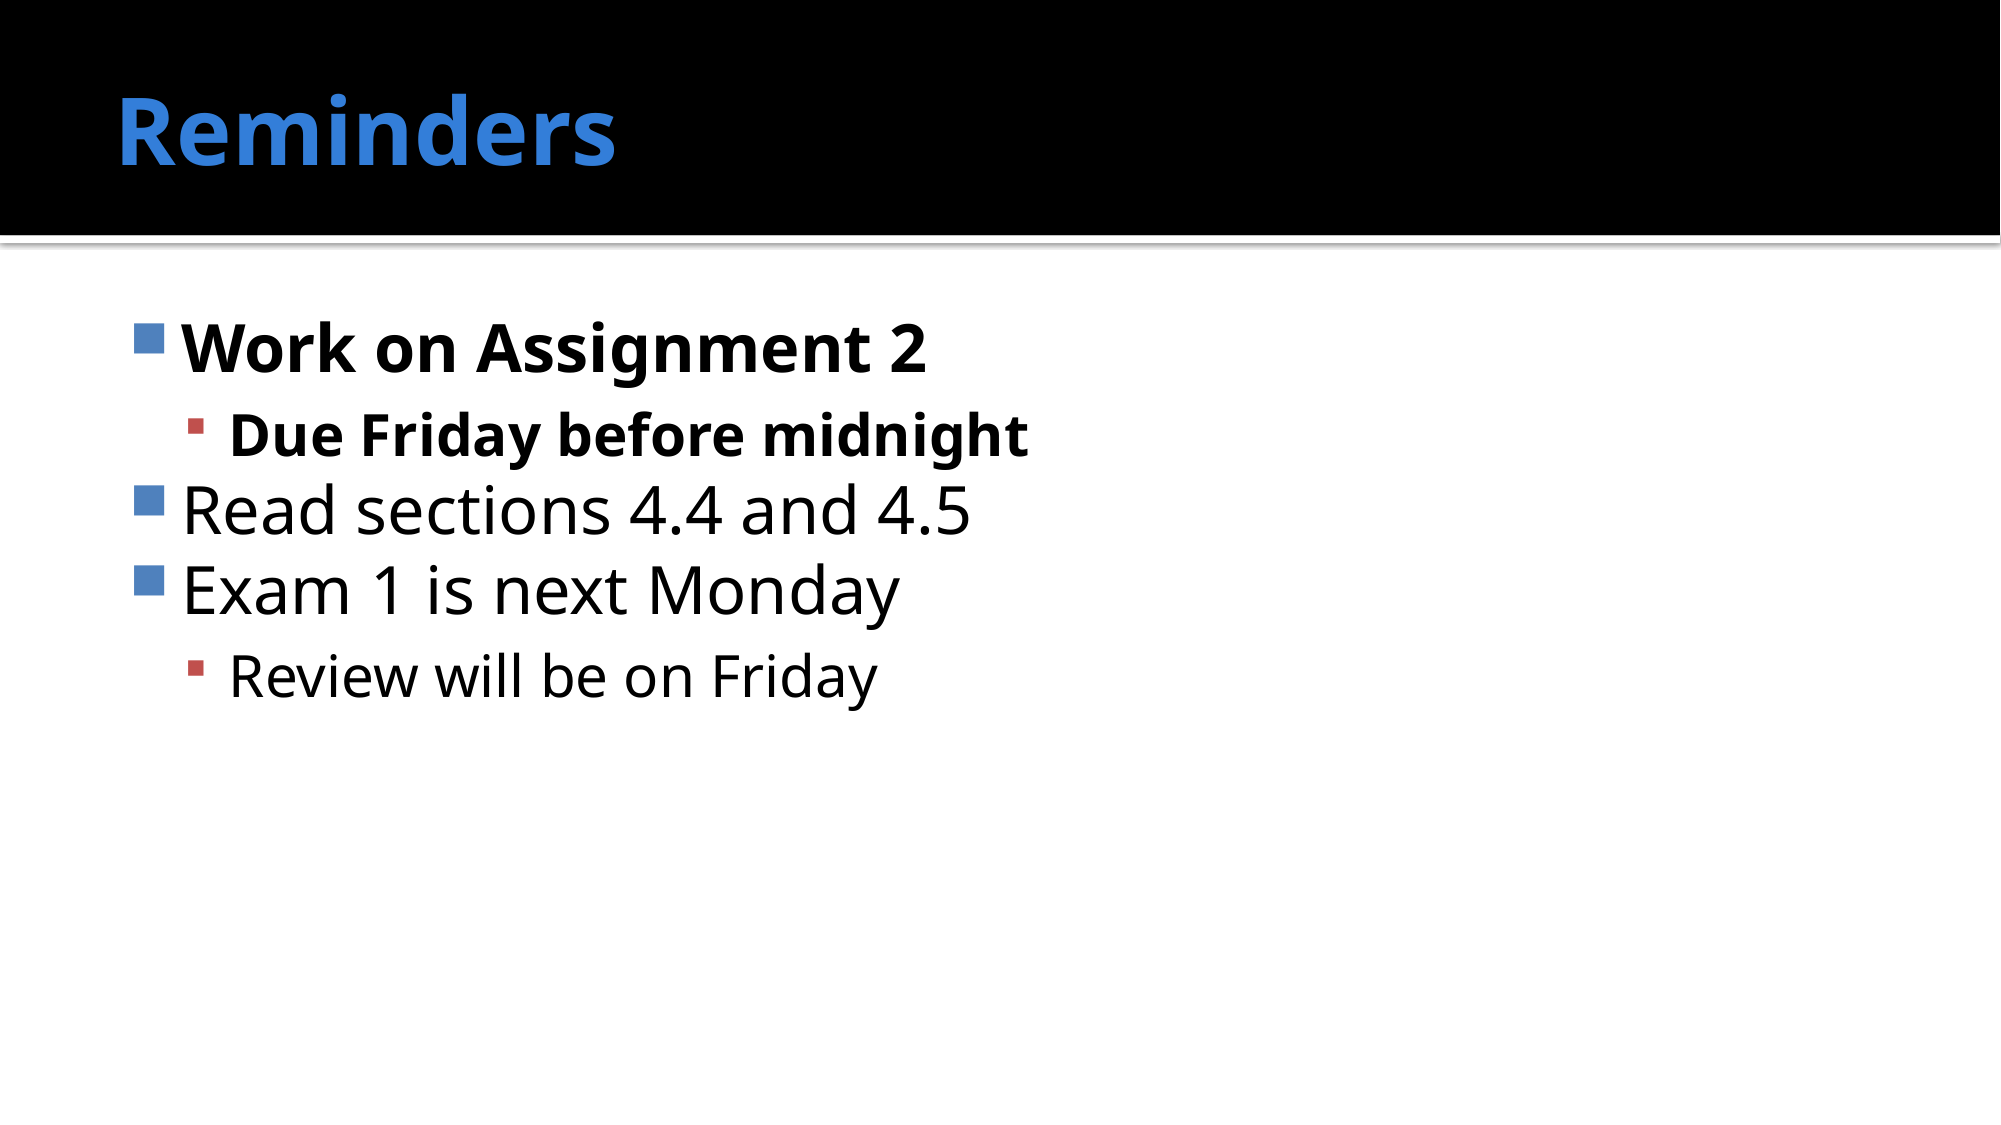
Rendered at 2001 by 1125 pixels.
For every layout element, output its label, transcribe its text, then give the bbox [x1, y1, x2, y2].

list Work on Assignment 2 Due Friday before midnight Read sections 4.4 and 4.5 Exam 1 is next Monday Review will be on Friday [99, 291, 1900, 1050]
title Reminders [99, 25, 1900, 231]
